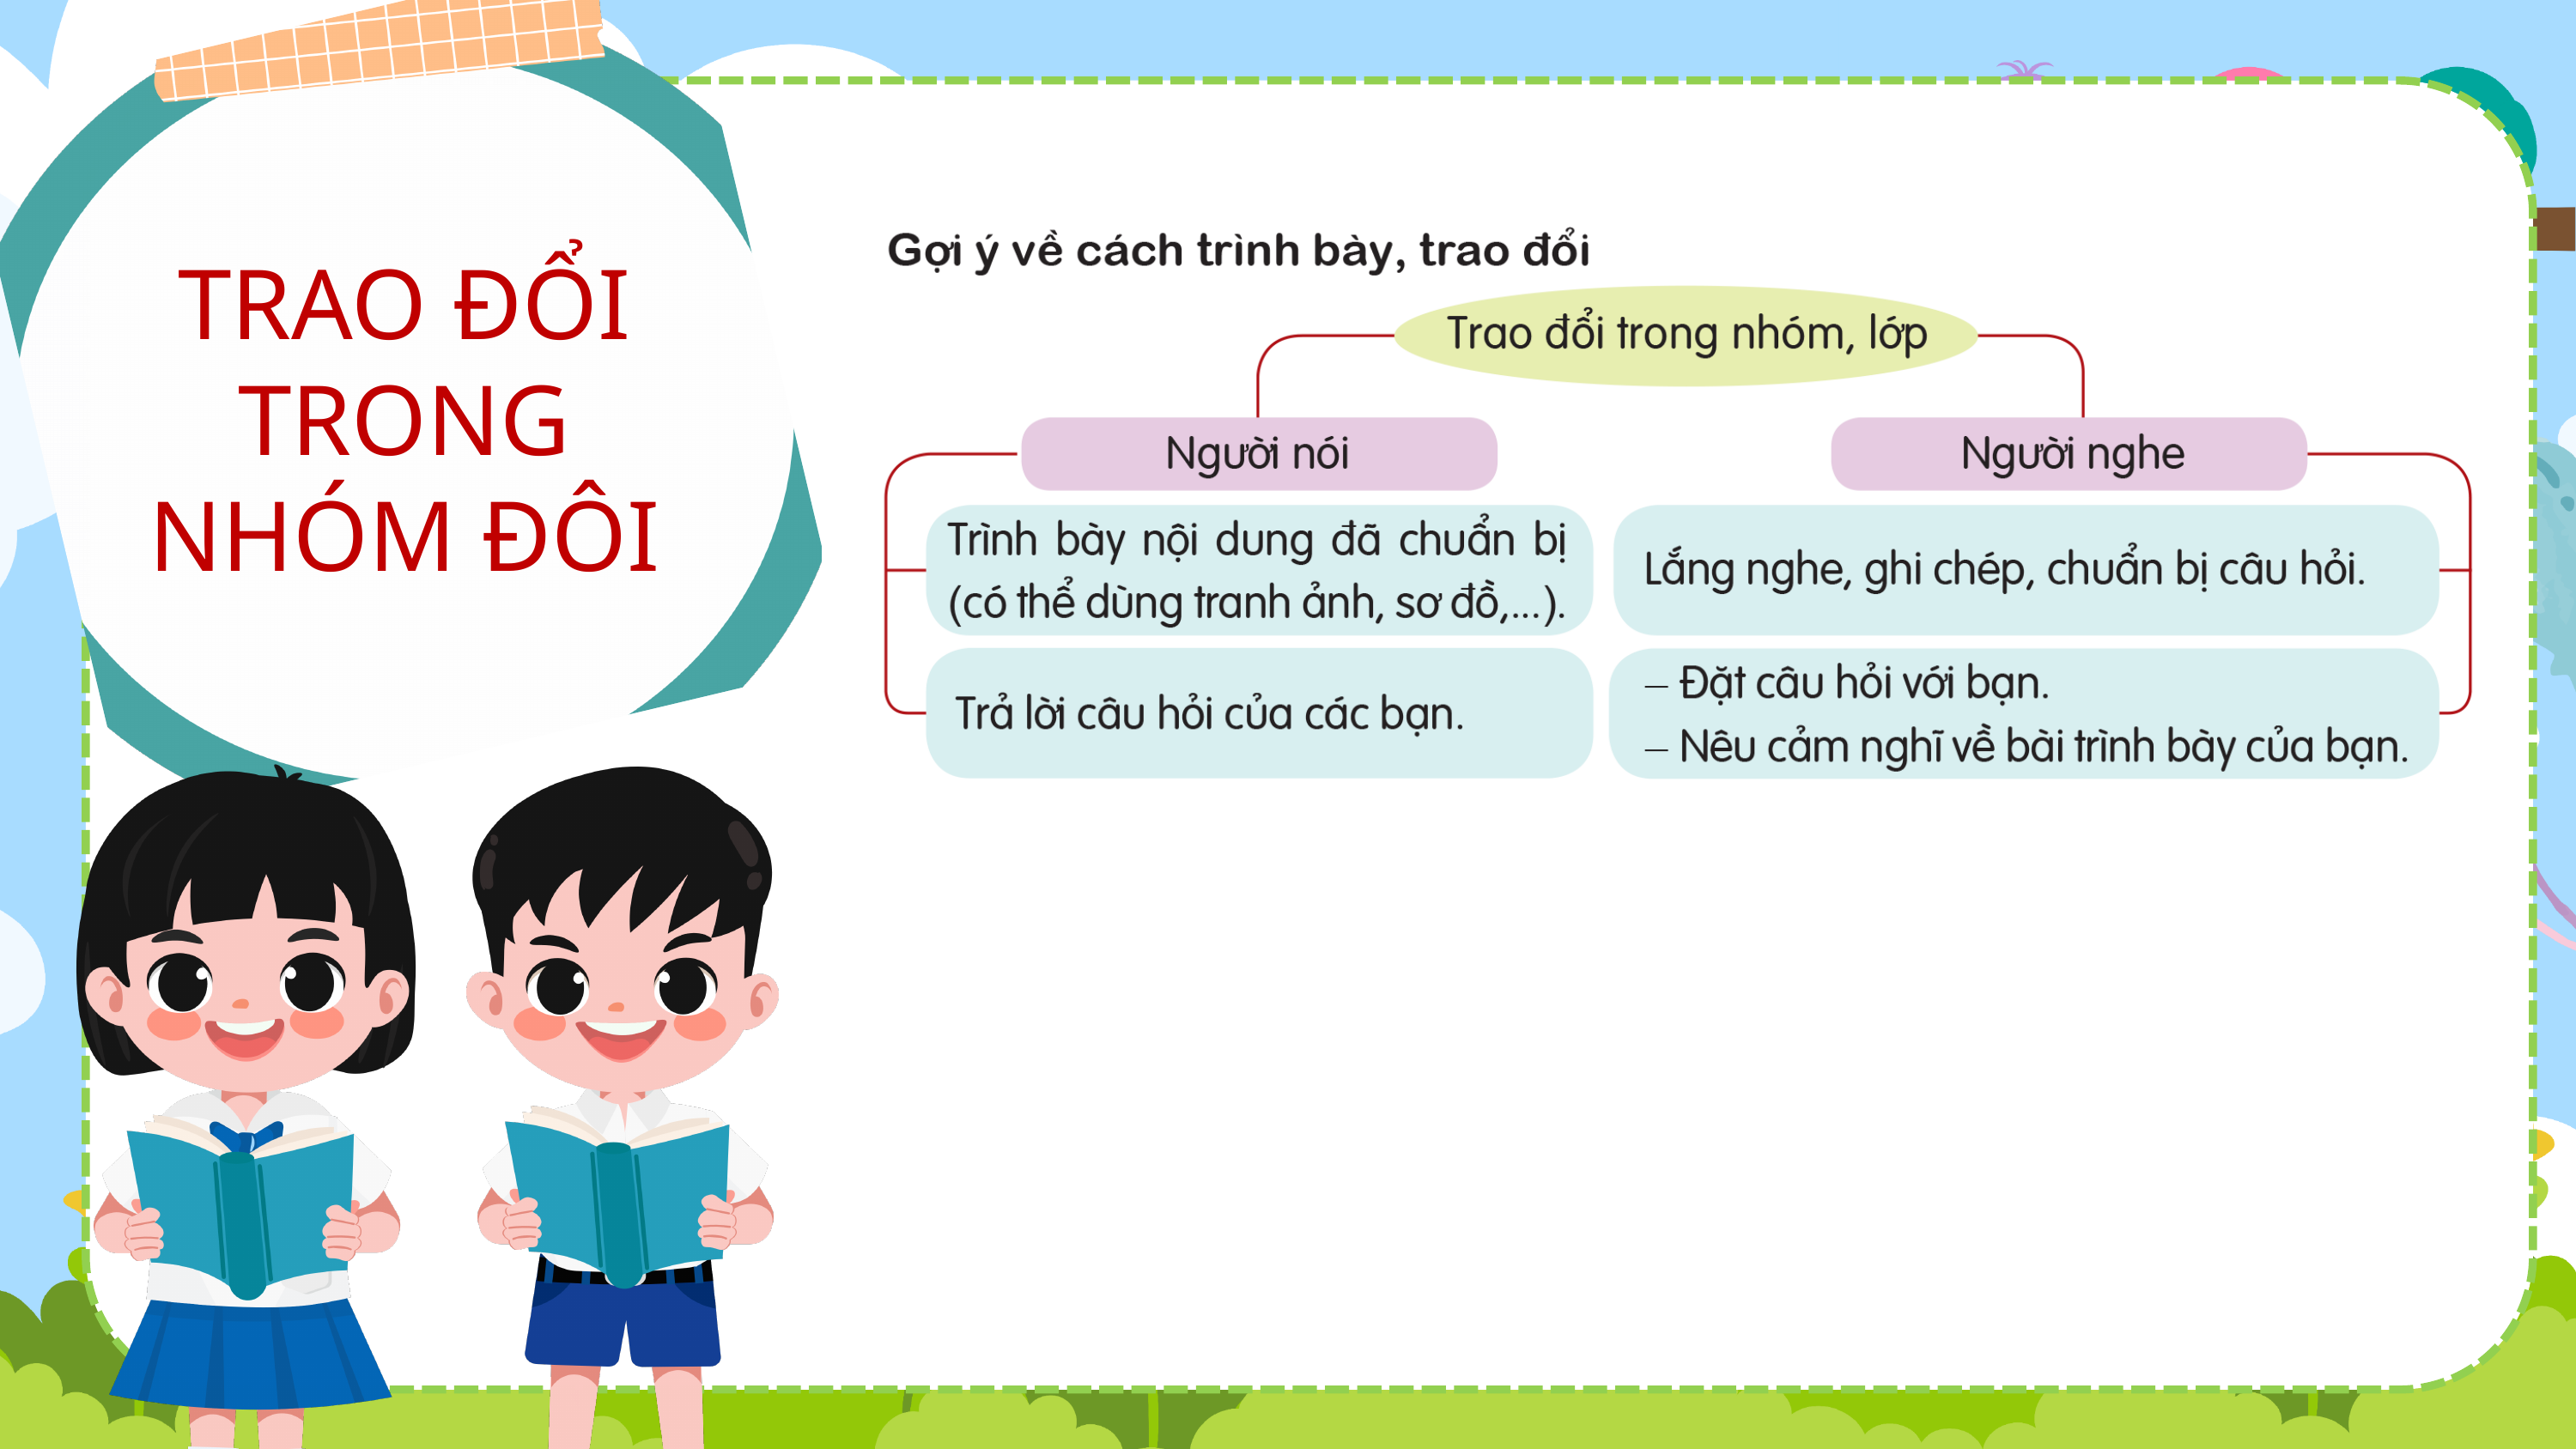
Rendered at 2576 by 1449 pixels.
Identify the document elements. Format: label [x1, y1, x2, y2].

picture [0, 0, 2576, 1449]
text_box [35, 10, 774, 758]
